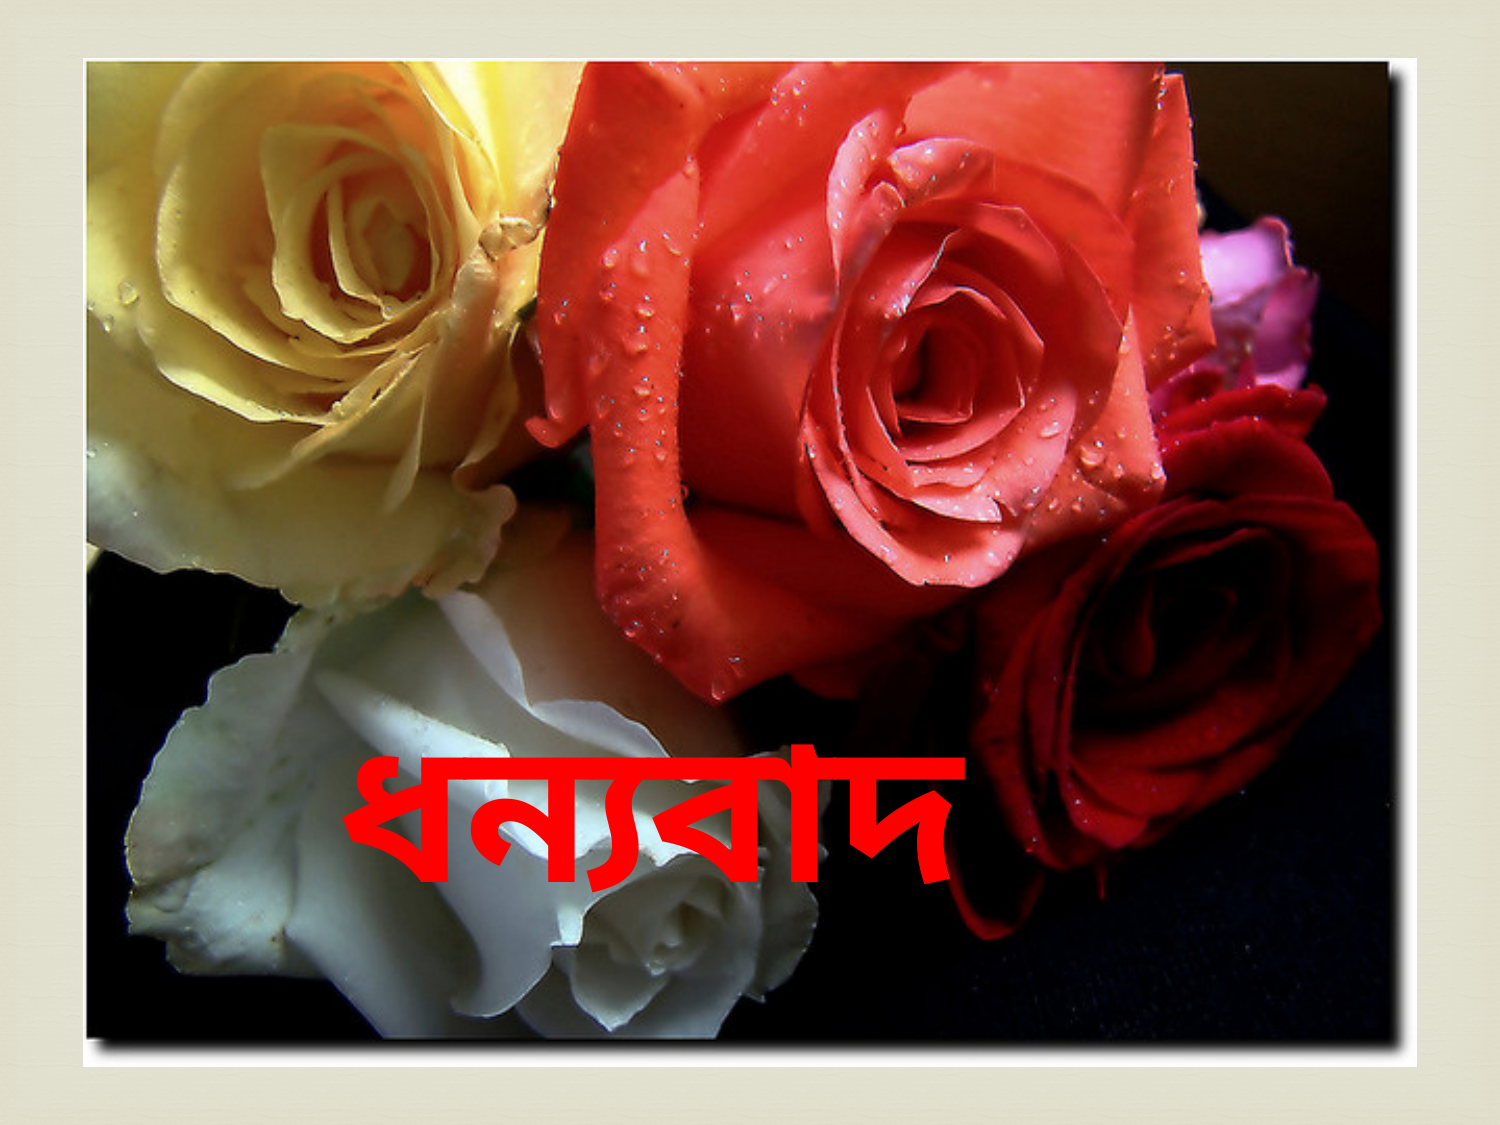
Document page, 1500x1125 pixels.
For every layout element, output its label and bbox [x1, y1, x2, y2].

picture [82, 57, 1418, 1068]
